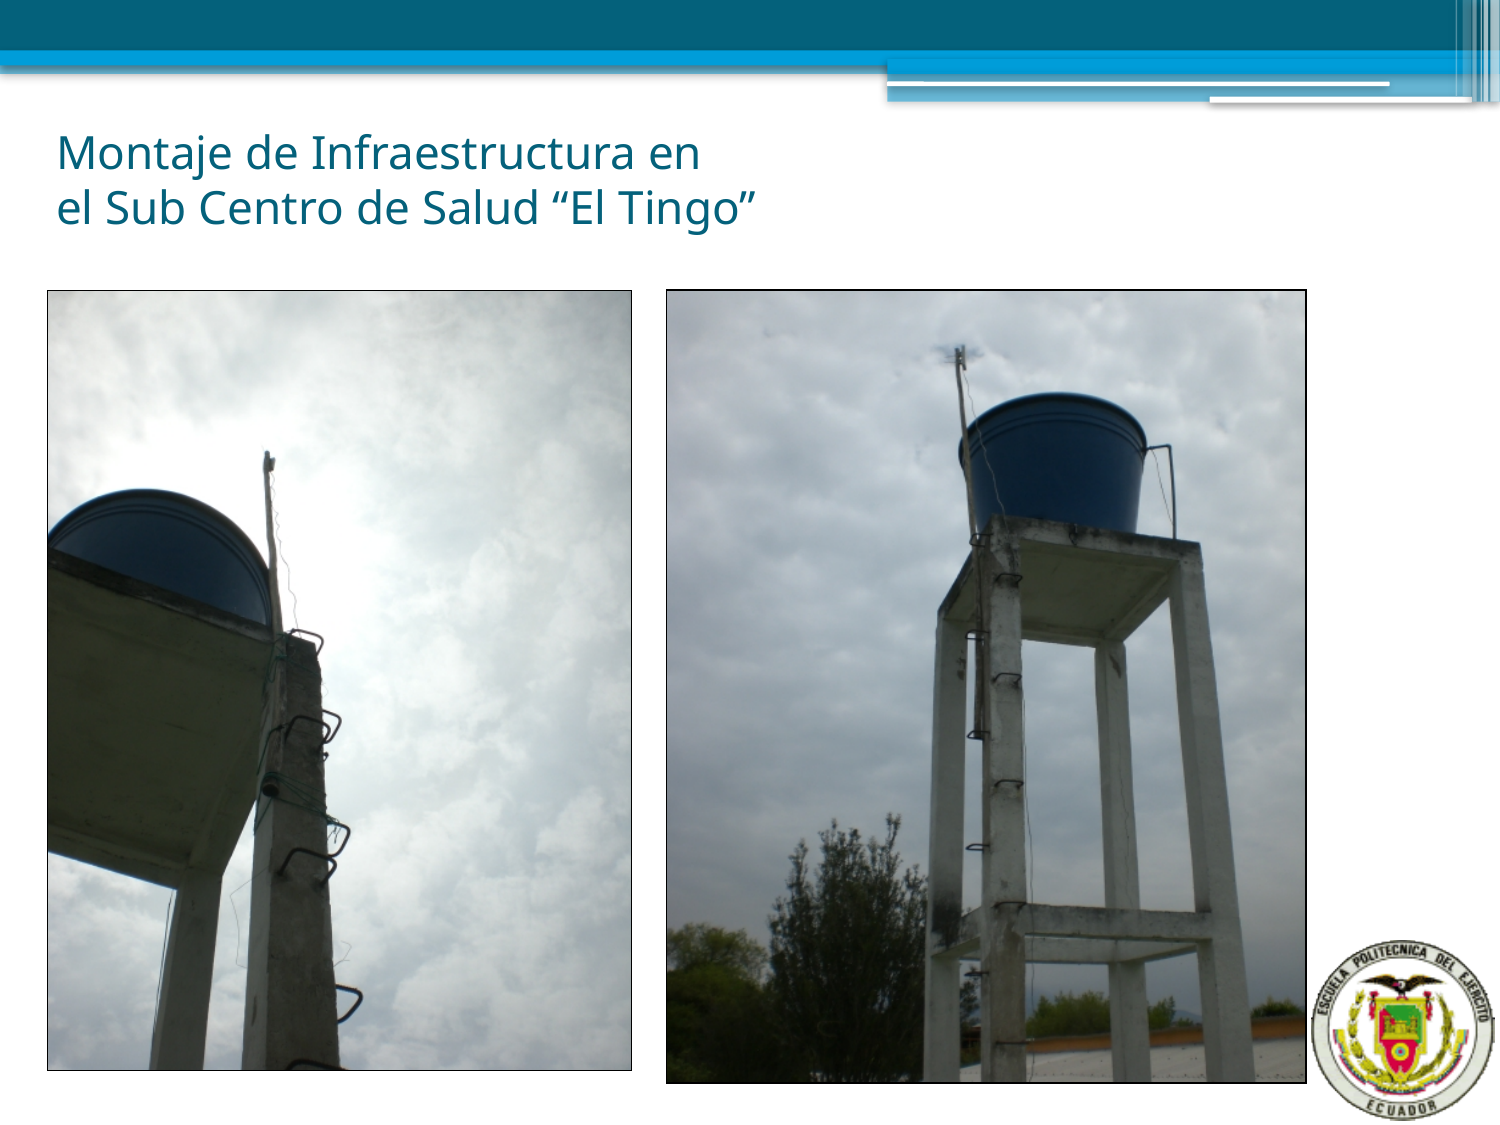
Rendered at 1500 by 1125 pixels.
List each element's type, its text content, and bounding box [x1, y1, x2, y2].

picture [667, 290, 1306, 1083]
title Montaje de Infraestructura en el Sub Centro de Salud “El Tingo” [41, 90, 1392, 268]
picture [46, 290, 633, 1071]
picture [1310, 940, 1495, 1121]
